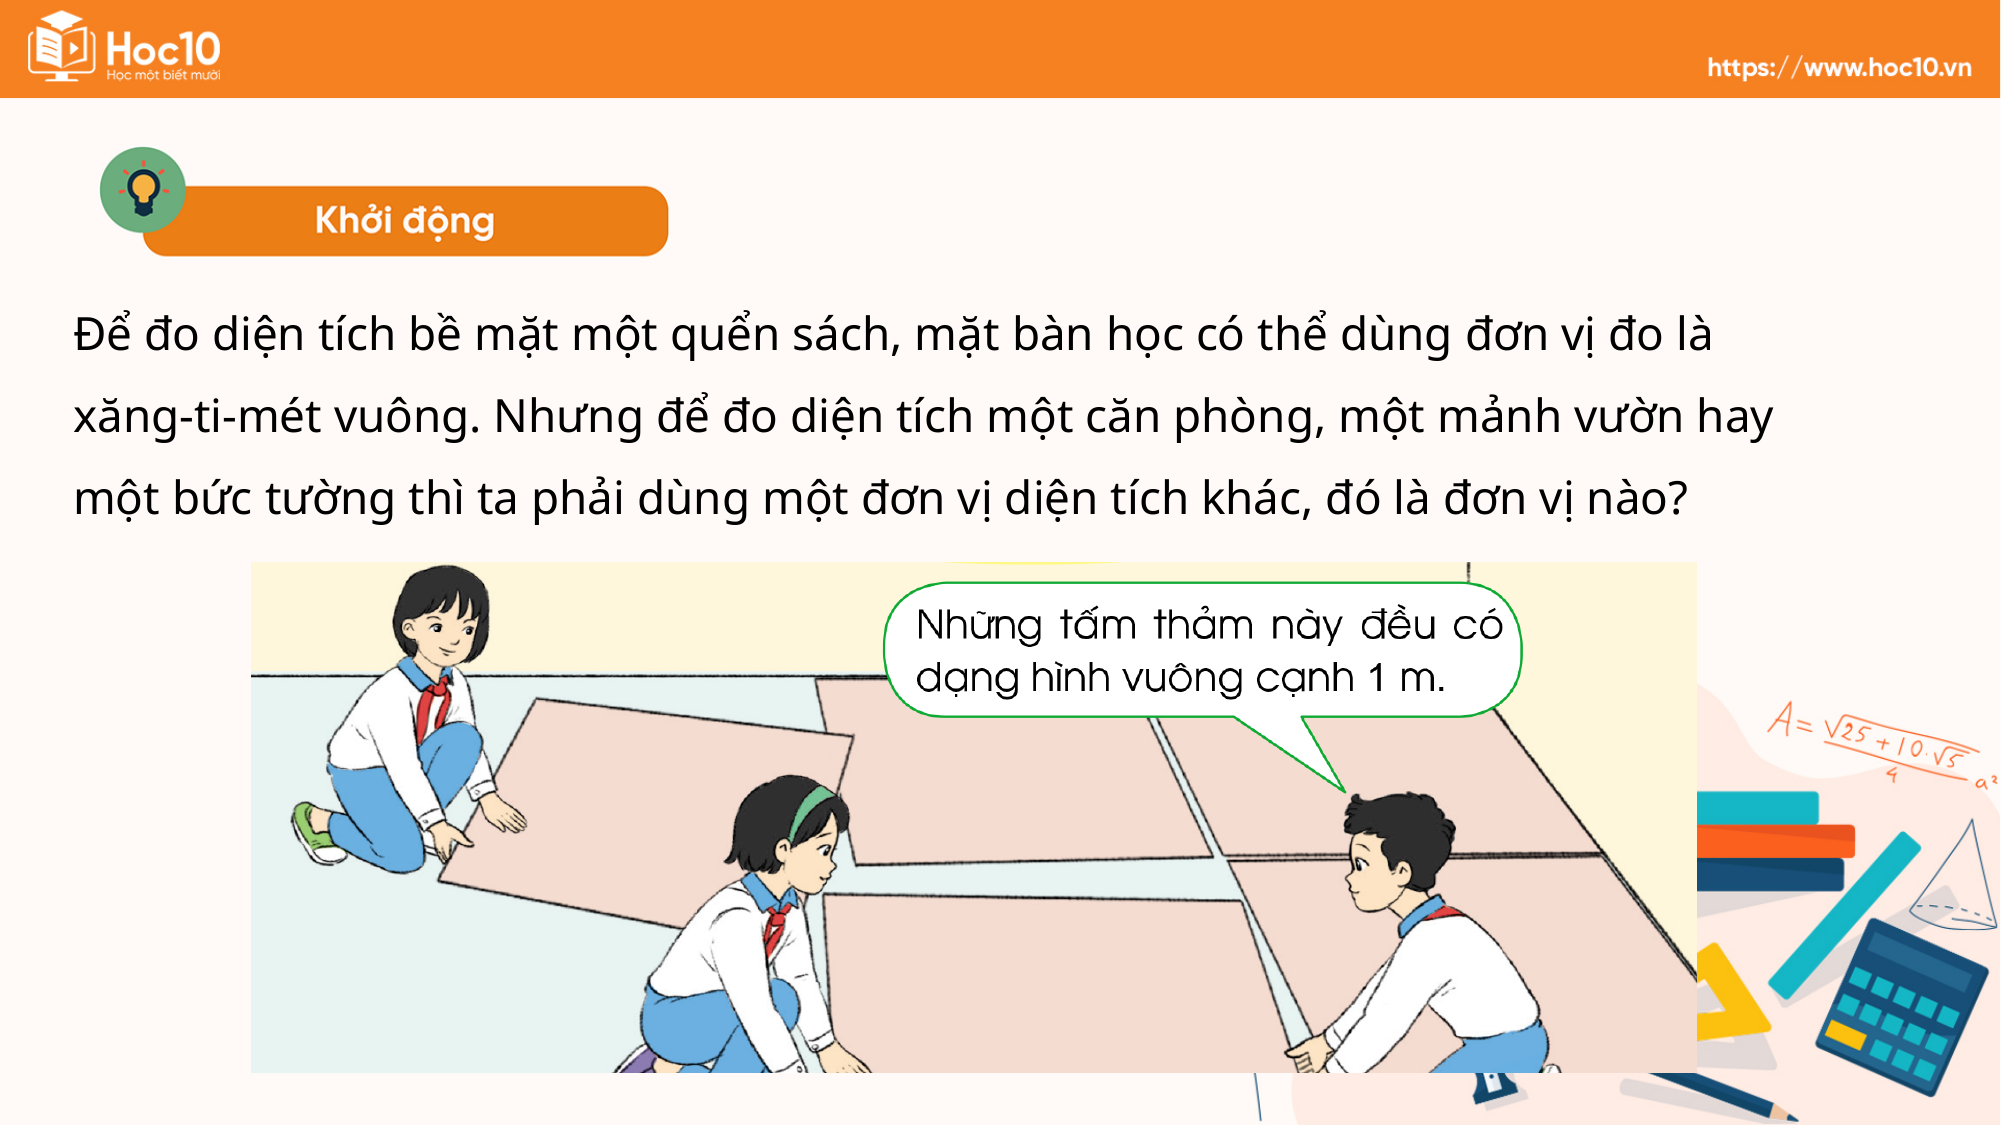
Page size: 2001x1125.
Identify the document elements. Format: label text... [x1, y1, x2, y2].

text_box Để đo diện tích bề mặt một quển sách, mặt bàn học có thể dùng đơn vị đo là xăng-ti-mét vuông. Nhưng để đo diện tích một căn phòng, một mảnh vườn hay một bức tường thì ta phải dùng một đơn vị diện tích khác, đó là đơn vị nào? [58, 269, 1982, 532]
picture [0, 0, 2001, 1125]
